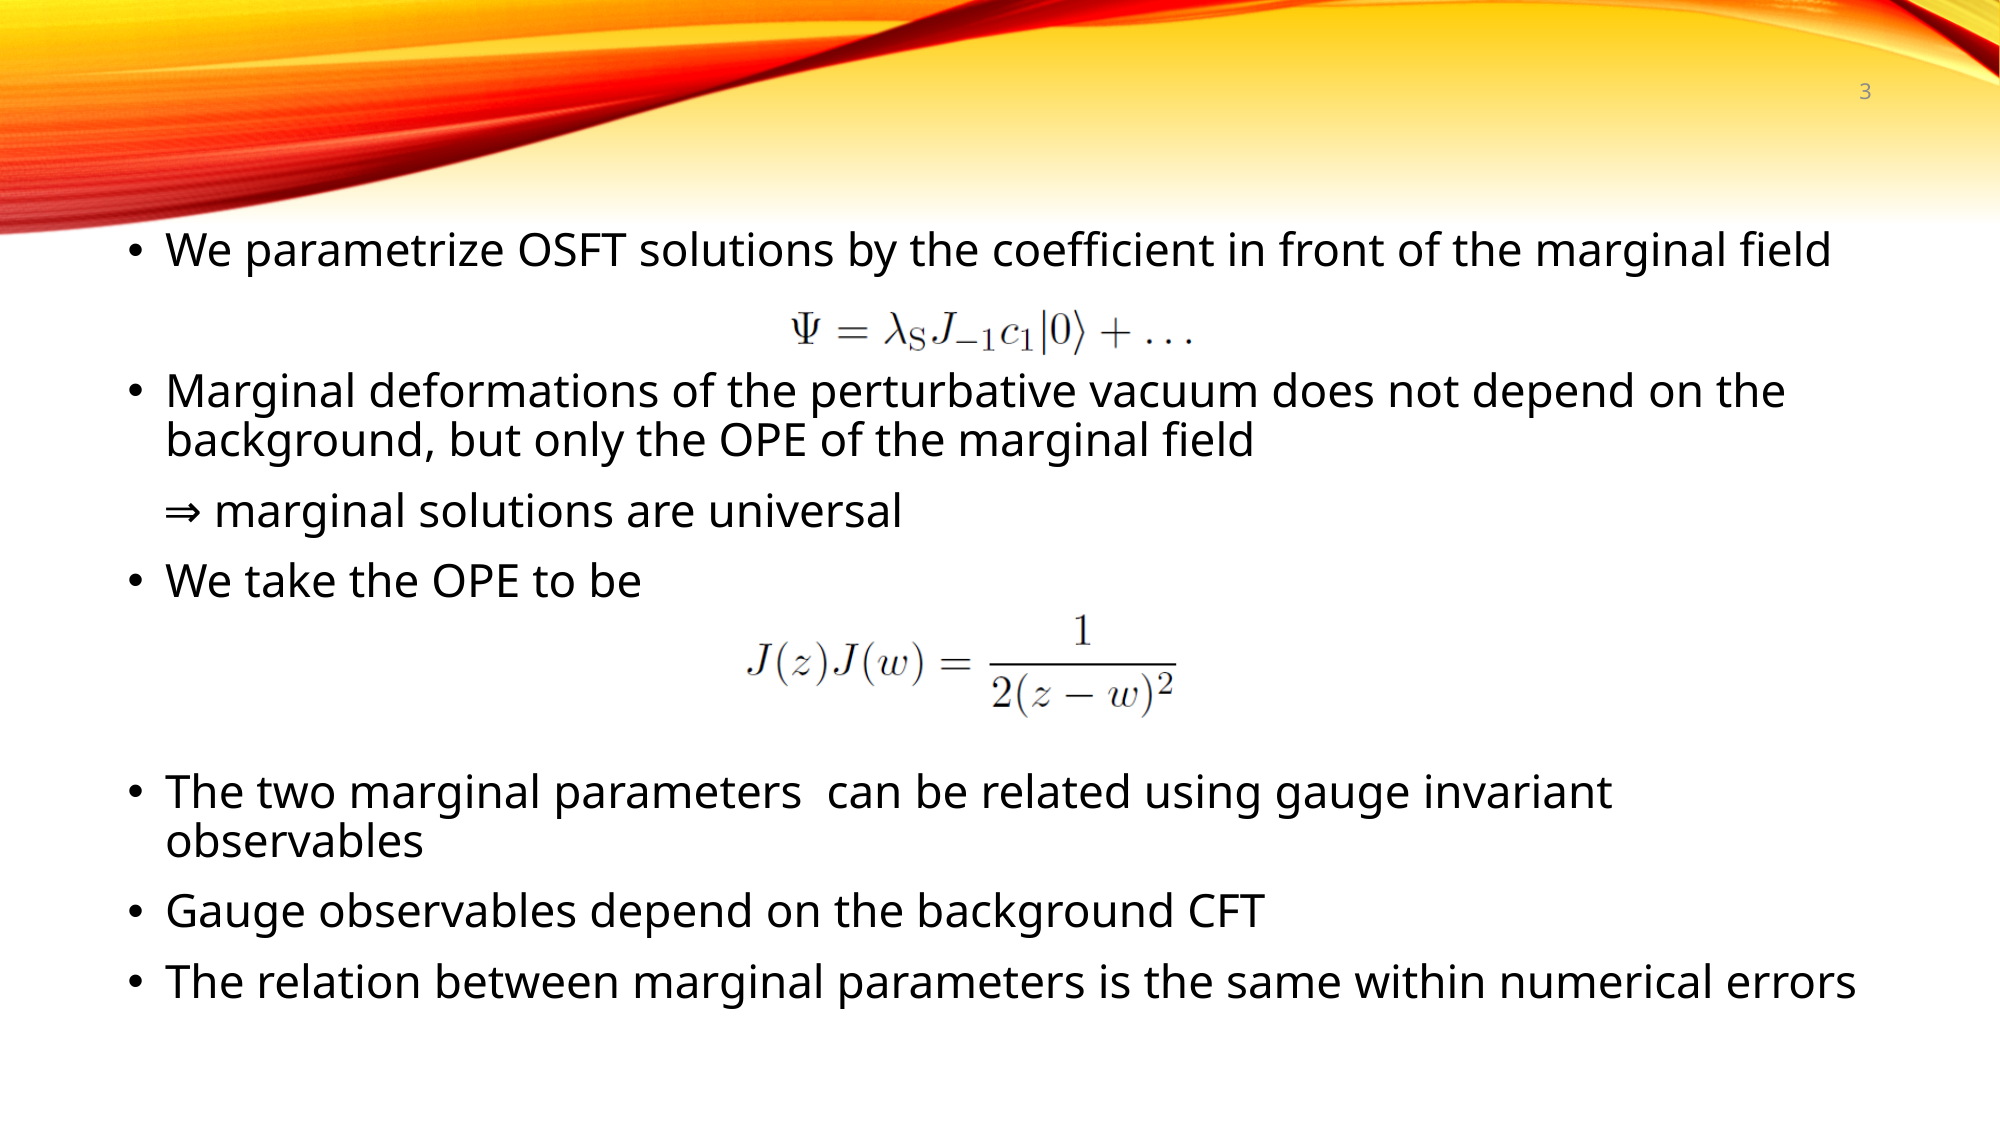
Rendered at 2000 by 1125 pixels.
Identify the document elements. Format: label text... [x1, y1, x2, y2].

picture [739, 597, 1188, 720]
list We parametrize OSFT solutions by the coefficient in front of the marginal field Marginal deformations of the perturbative vacuum does not depend on the background, but only the OPE of the marginal field ⇒ marginal solutions are universal We take the OPE to be The two marginal parameters can be related using gauge invariant observables Gauge observables depend on the background CFT The relation between marginal parameters is the same within numerical errors [112, 219, 1887, 1021]
picture [0, 0, 2000, 237]
slide_number 3 [1437, 62, 1887, 123]
picture [777, 290, 1222, 364]
